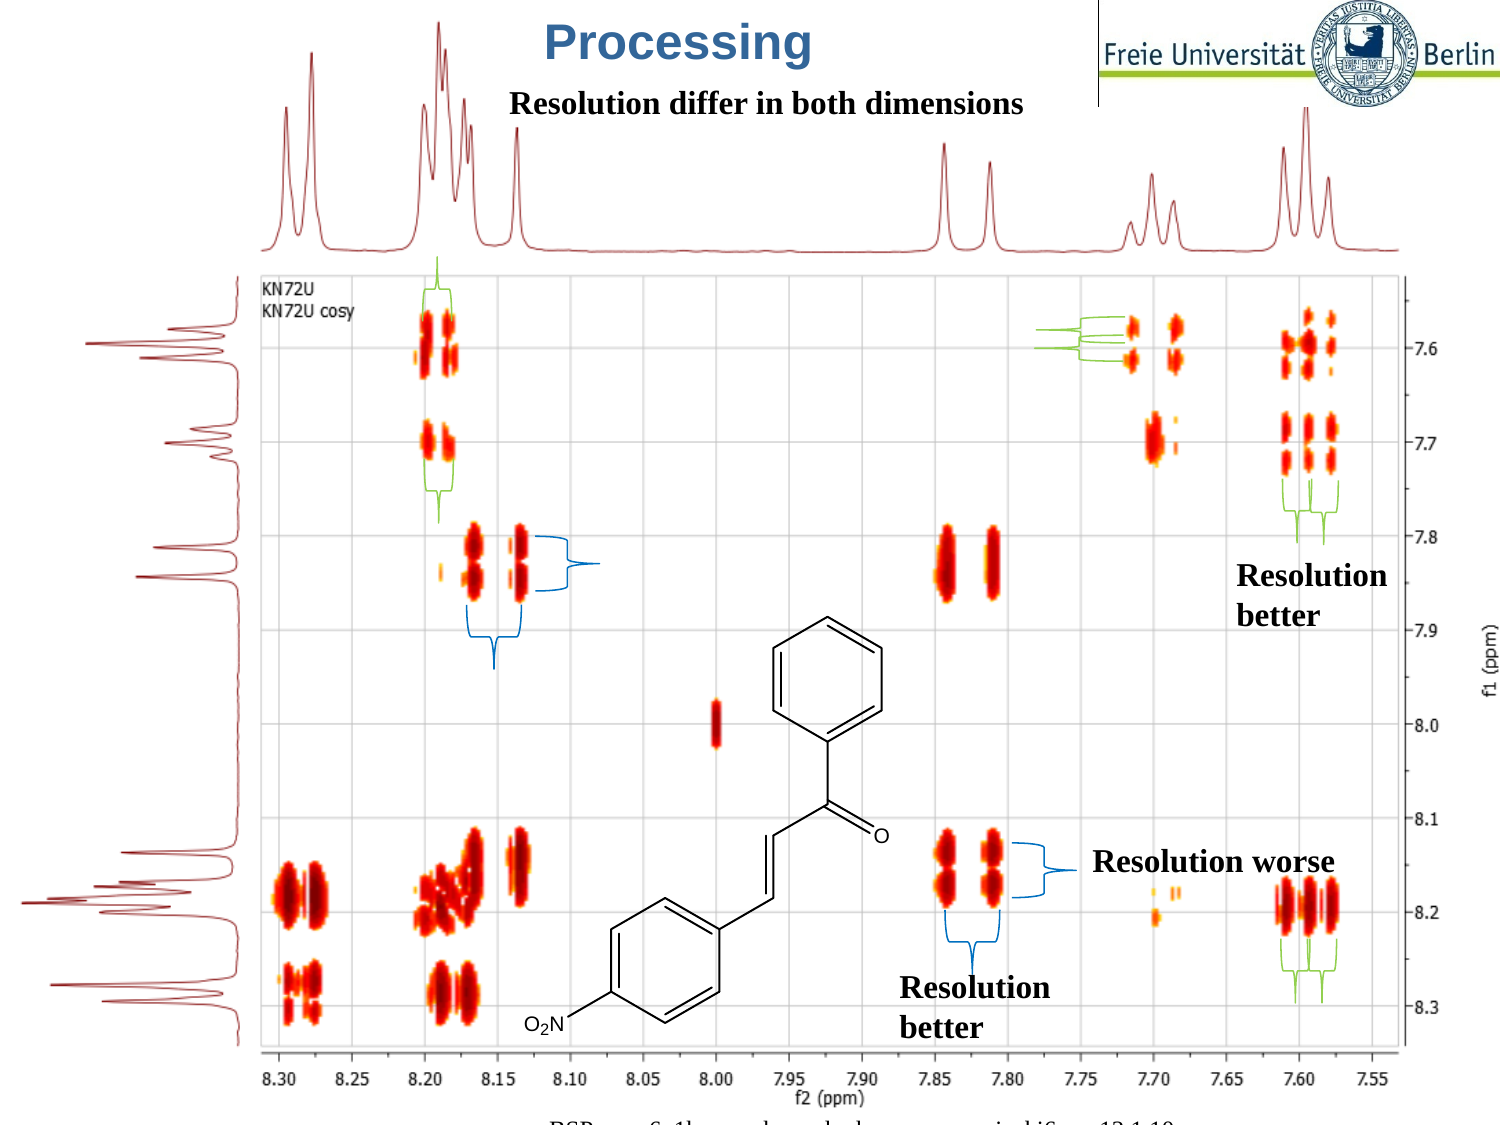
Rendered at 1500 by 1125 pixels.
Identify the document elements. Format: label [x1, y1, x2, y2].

text_box [523, 613, 1175, 1125]
text_box [466, 535, 1077, 975]
text_box [422, 256, 1339, 1004]
picture [0, 0, 1500, 1109]
